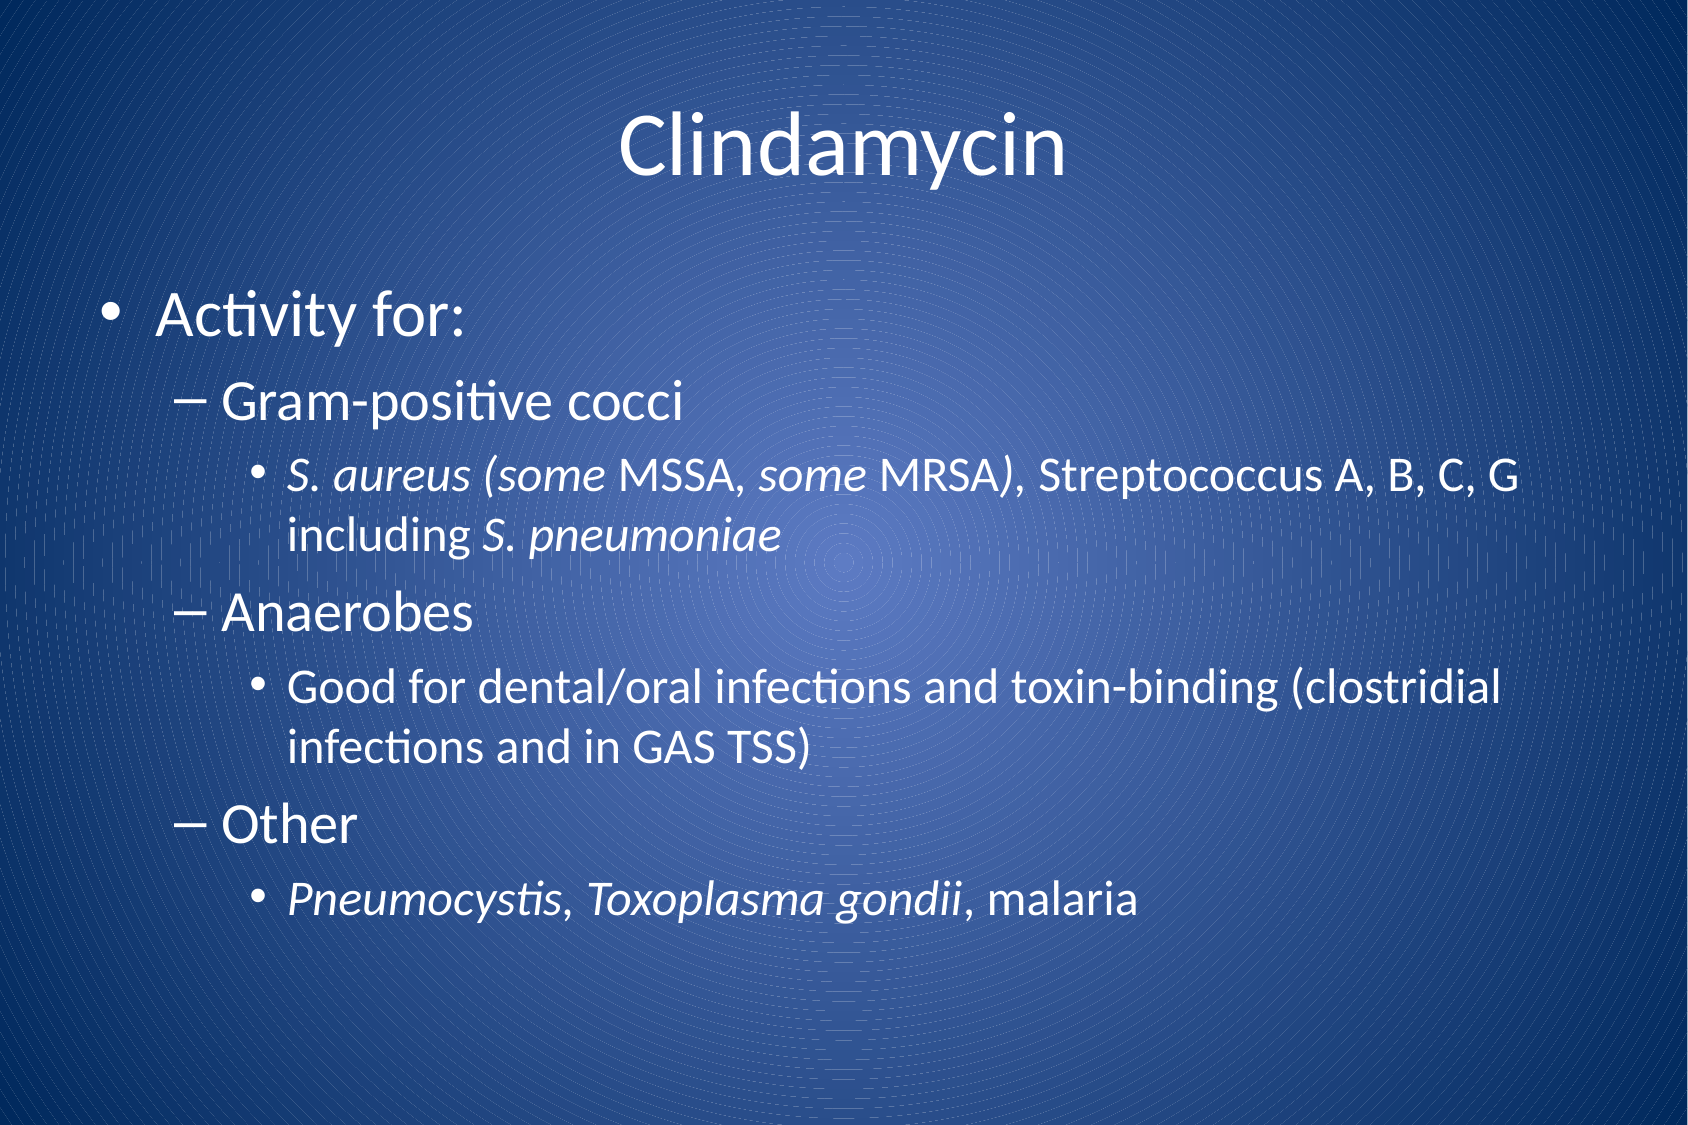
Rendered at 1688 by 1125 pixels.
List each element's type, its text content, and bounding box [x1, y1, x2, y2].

list Activity for: Gram-positive cocci S. aureus (some MSSA, some MRSA), Streptococcus A, B, C, G including S. pneumoniae Anaerobes Good for dental/oral infections and toxin-binding (clostridial infections and in GAS TSS) Other Pneumocystis, Toxoplasma gondii, malaria [84, 262, 1604, 1005]
title Clindamycin [84, 45, 1604, 233]
